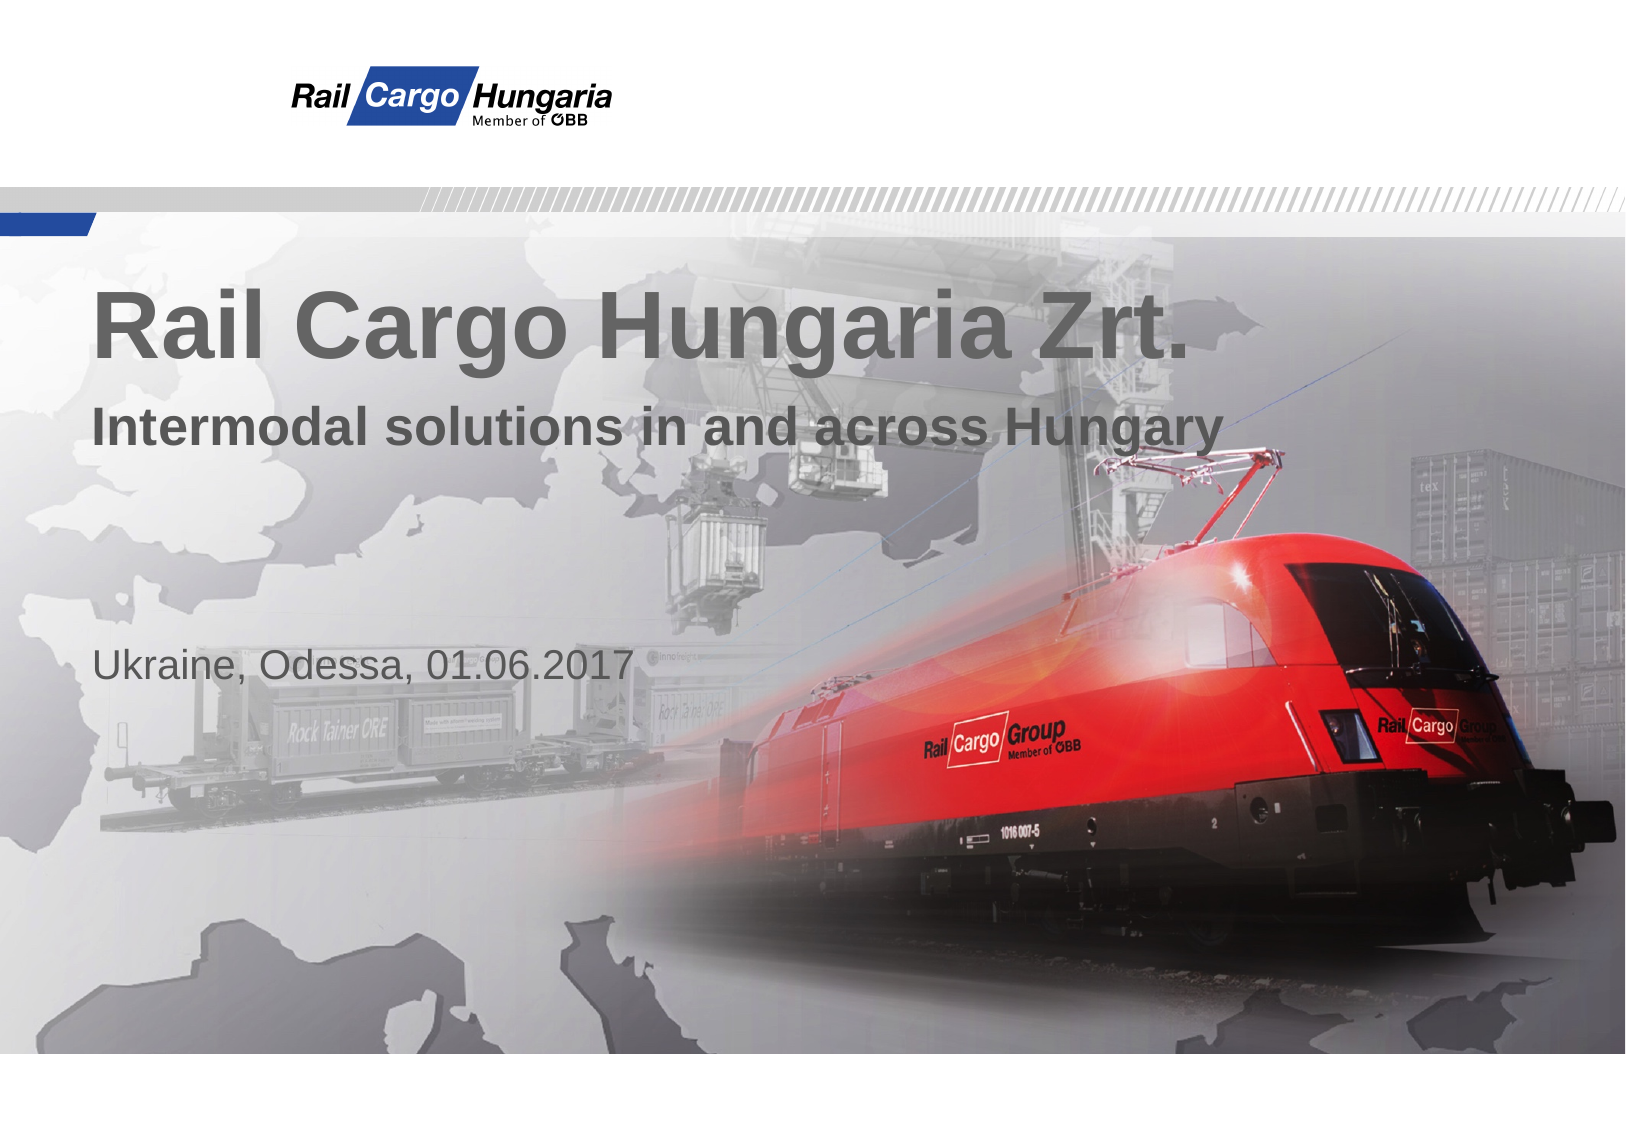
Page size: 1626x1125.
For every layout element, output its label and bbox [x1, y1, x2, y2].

picture [291, 66, 612, 126]
text_box [0, 212, 1625, 237]
picture [0, 187, 1626, 1054]
